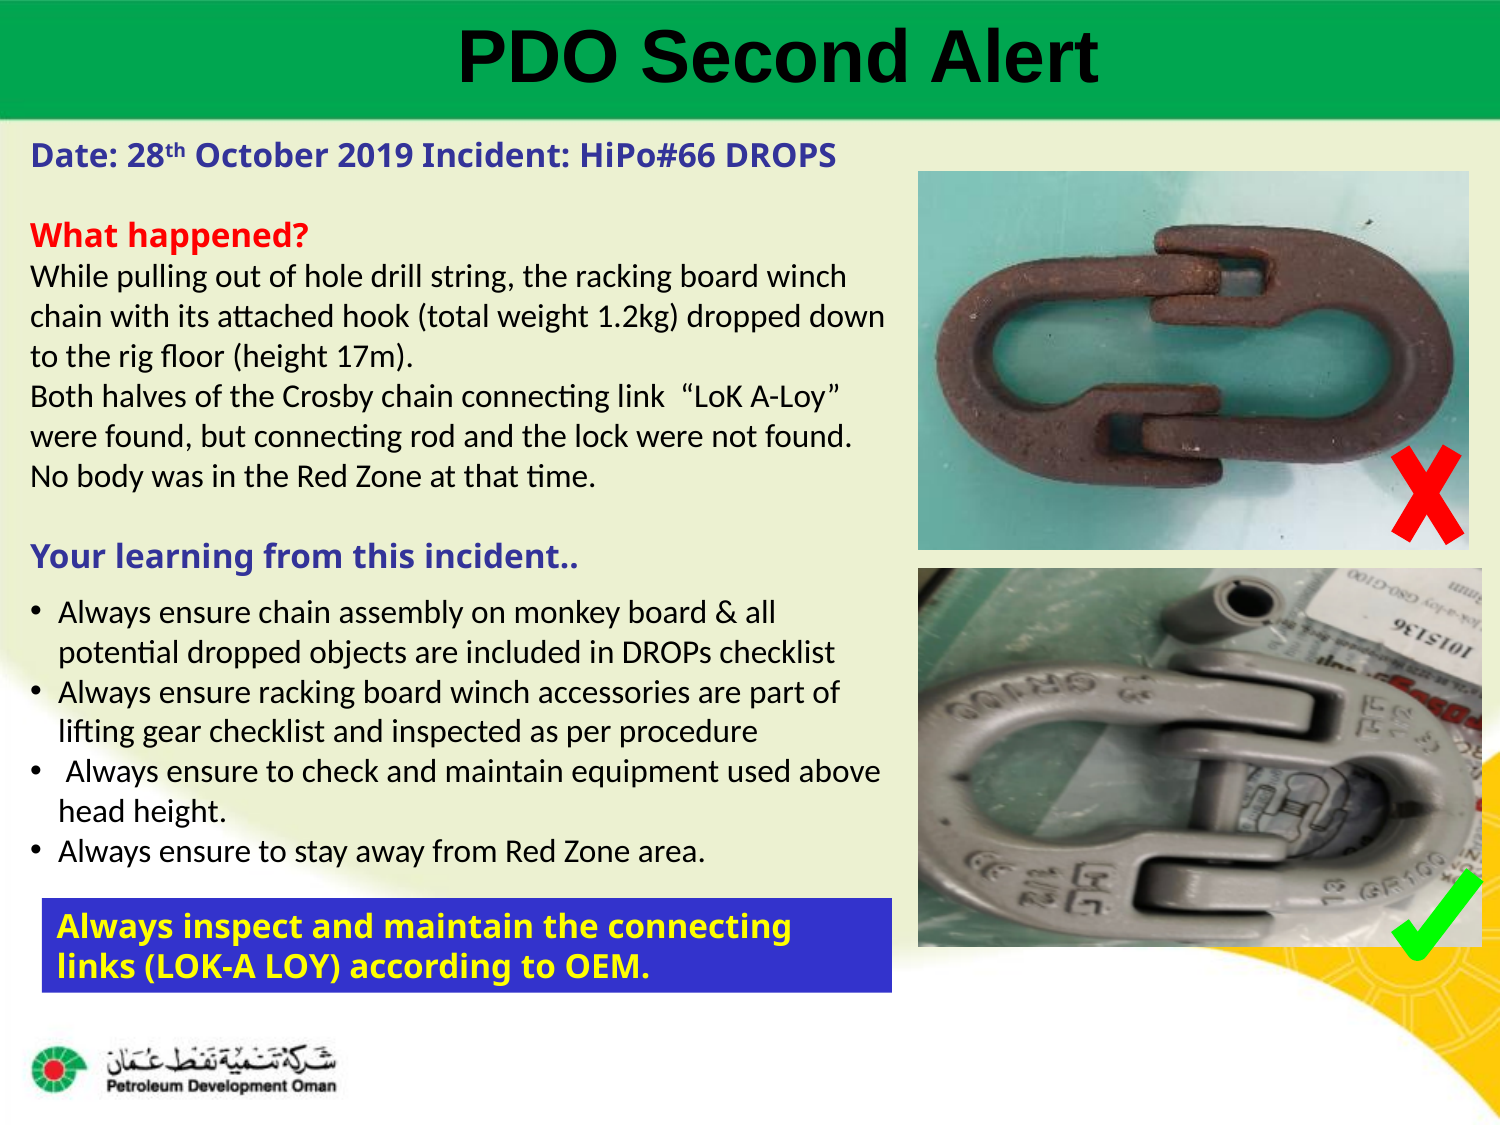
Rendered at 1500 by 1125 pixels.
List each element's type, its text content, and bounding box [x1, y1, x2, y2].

text_box PDO Second Alert [200, 0, 1358, 105]
picture [0, 0, 1500, 1125]
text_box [1399, 449, 1456, 540]
text_box Always inspect and maintain the connecting links (LOK-A LOY) according to OEM. [41, 898, 892, 993]
text_box Date: 28th October 2019 Incident: HiPo#66 DROPS What happened? While pulling out of hole drill string, the racking board winch chain with its attached hook (total weight 1.2kg) dropped down to the rig floor (height 17m). Both halves of the Crosby chain connecting link “LoK A-Loy” were found, but connecting rod and the lock were not found. No body was in the Red Zone at that time. Your learning from this incident.. Always ensure chain assembly on monkey board & all potential dropped objects are included in DROPs checklist Always ensure racking board winch accessories are part of lifting gear checklist and inspected as per procedure Always ensure to check and maintain equipment used above head height. Always ensure to stay away from Red Zone area. [15, 127, 903, 877]
